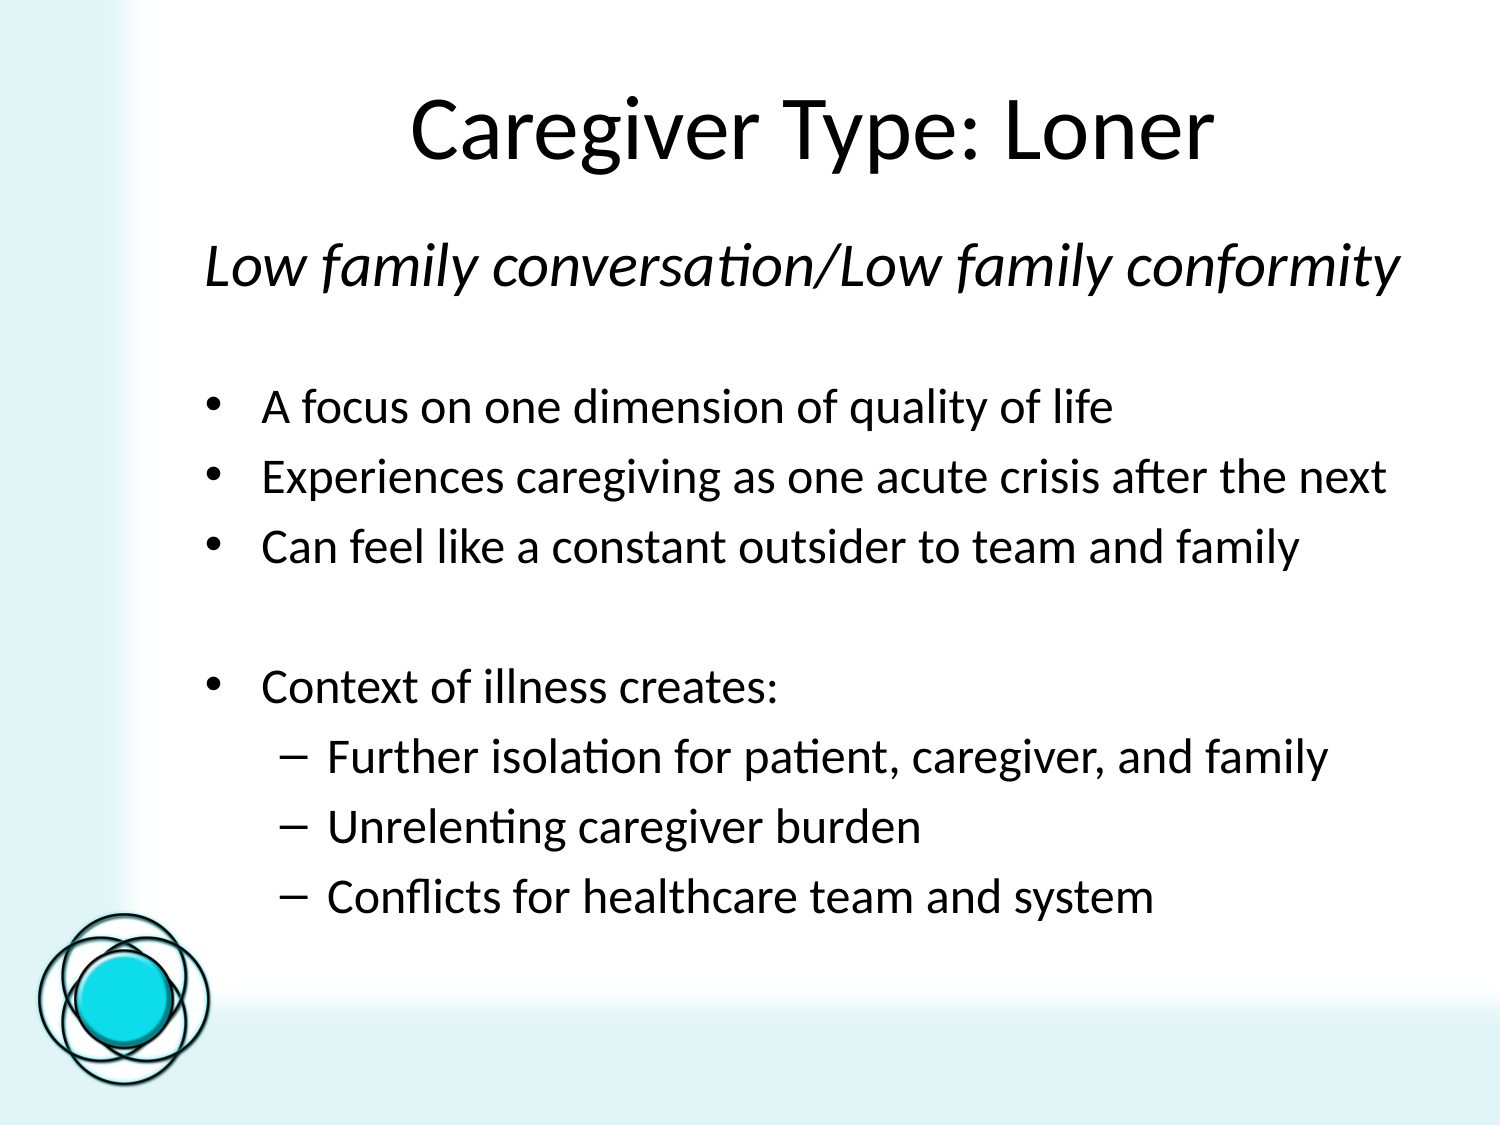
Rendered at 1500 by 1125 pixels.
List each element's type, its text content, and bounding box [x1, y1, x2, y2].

list Low family conversation/Low family conformity A focus on one dimension of quality of life Experiences caregiving as one acute crisis after the next Can feel like a constant outsider to team and family Context of illness creates: Further isolation for patient, caregiver, and family Unrelenting caregiver burden Conflicts for healthcare team and system [190, 216, 1500, 1065]
title Caregiver Type: Loner [219, 29, 1409, 216]
picture [0, 0, 1500, 1125]
